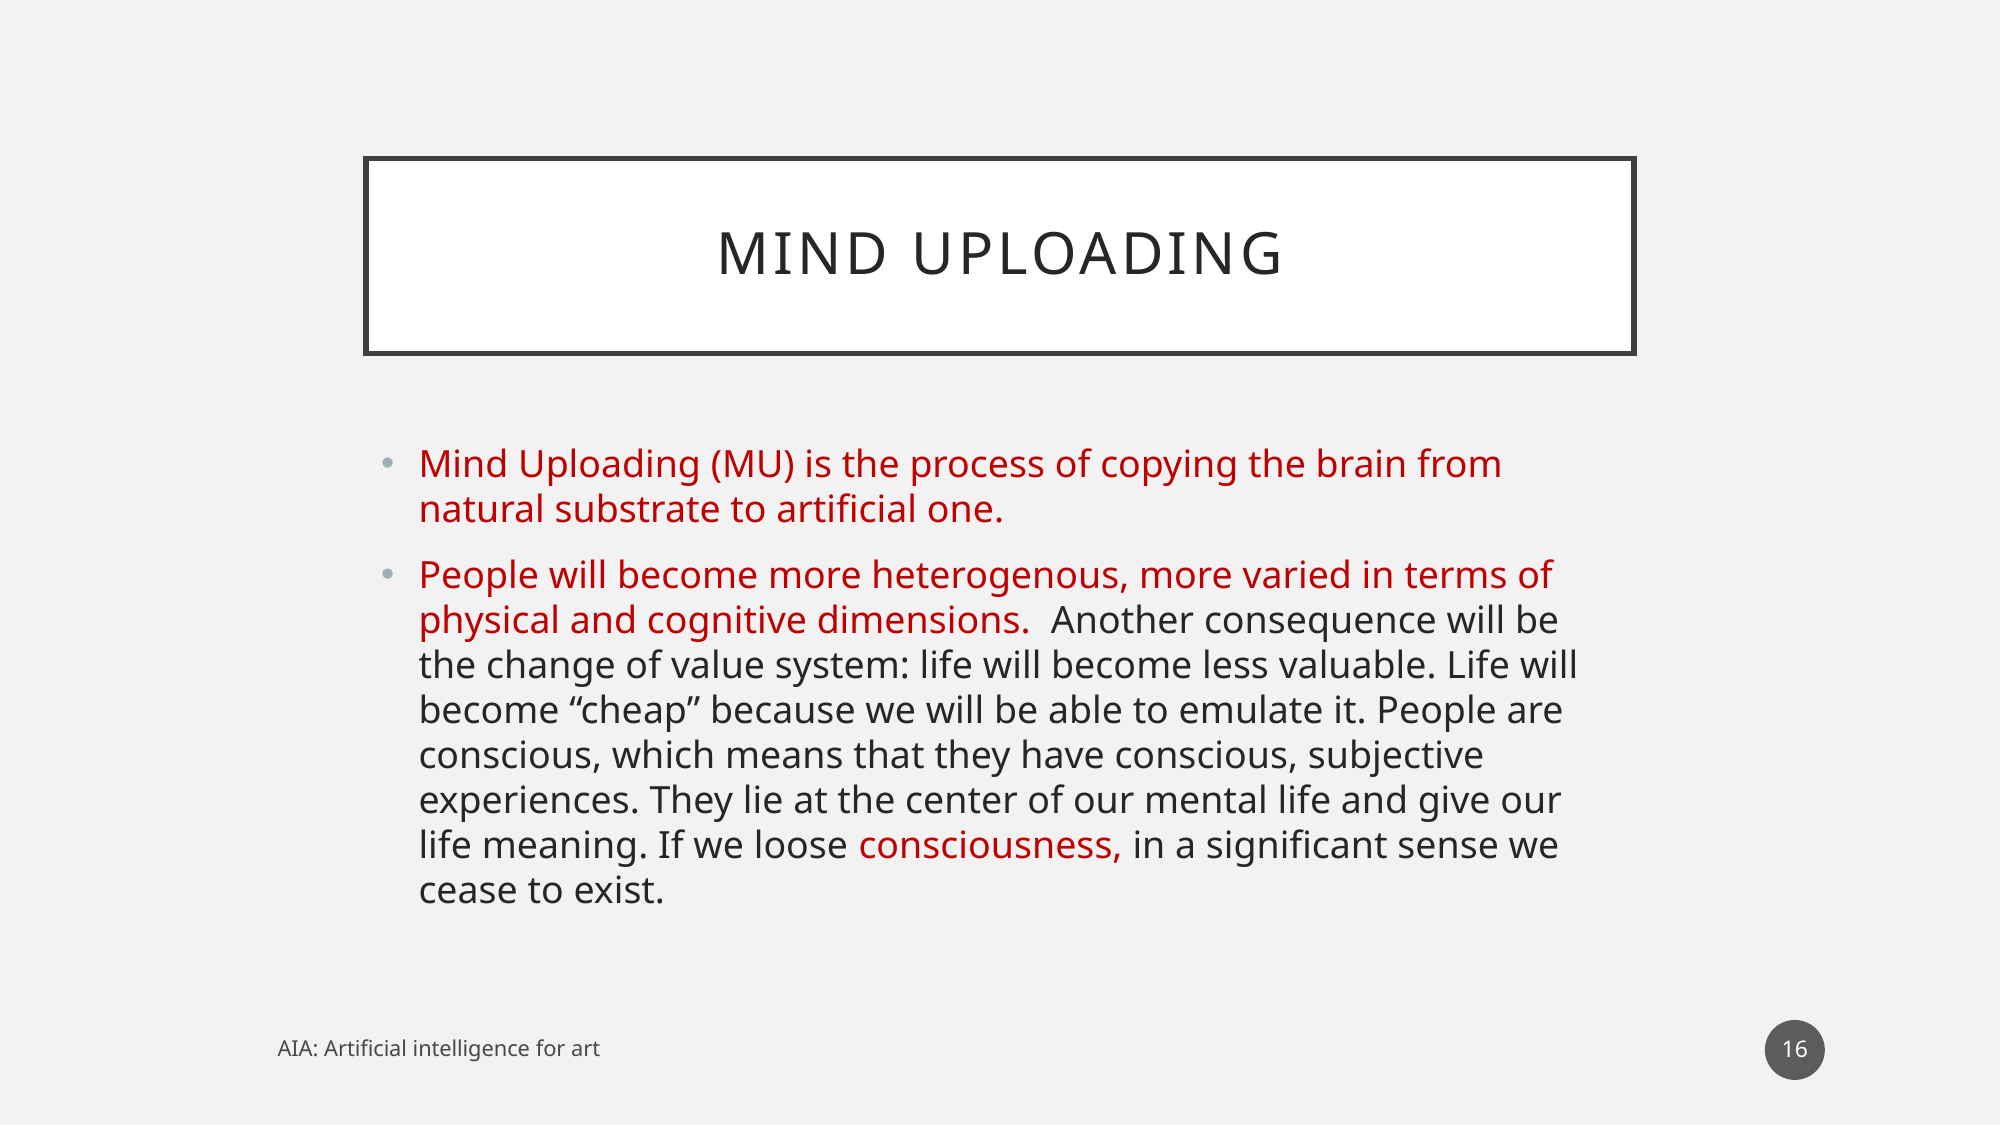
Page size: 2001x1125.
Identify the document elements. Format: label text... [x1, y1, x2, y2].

title Mind Uploading [363, 156, 1637, 356]
slide_number 16 [1764, 1019, 1825, 1080]
list Mind Uploading (MU) is the process of copying the brain from natural substrate to artificial one. People will become more heterogenous, more varied in terms of physical and cognitive dimensions. Another consequence will be the change of value system: life will become less valuable. Life will become “cheap” because we will be able to emulate it. People are conscious, which means that they have conscious, subjective experiences. They lie at the center of our mental life and give our life meaning. If we loose consciousness, in a significant sense we cease to exist. [366, 432, 1634, 942]
footer AIA: Artificial intelligence for art [262, 1023, 1231, 1076]
